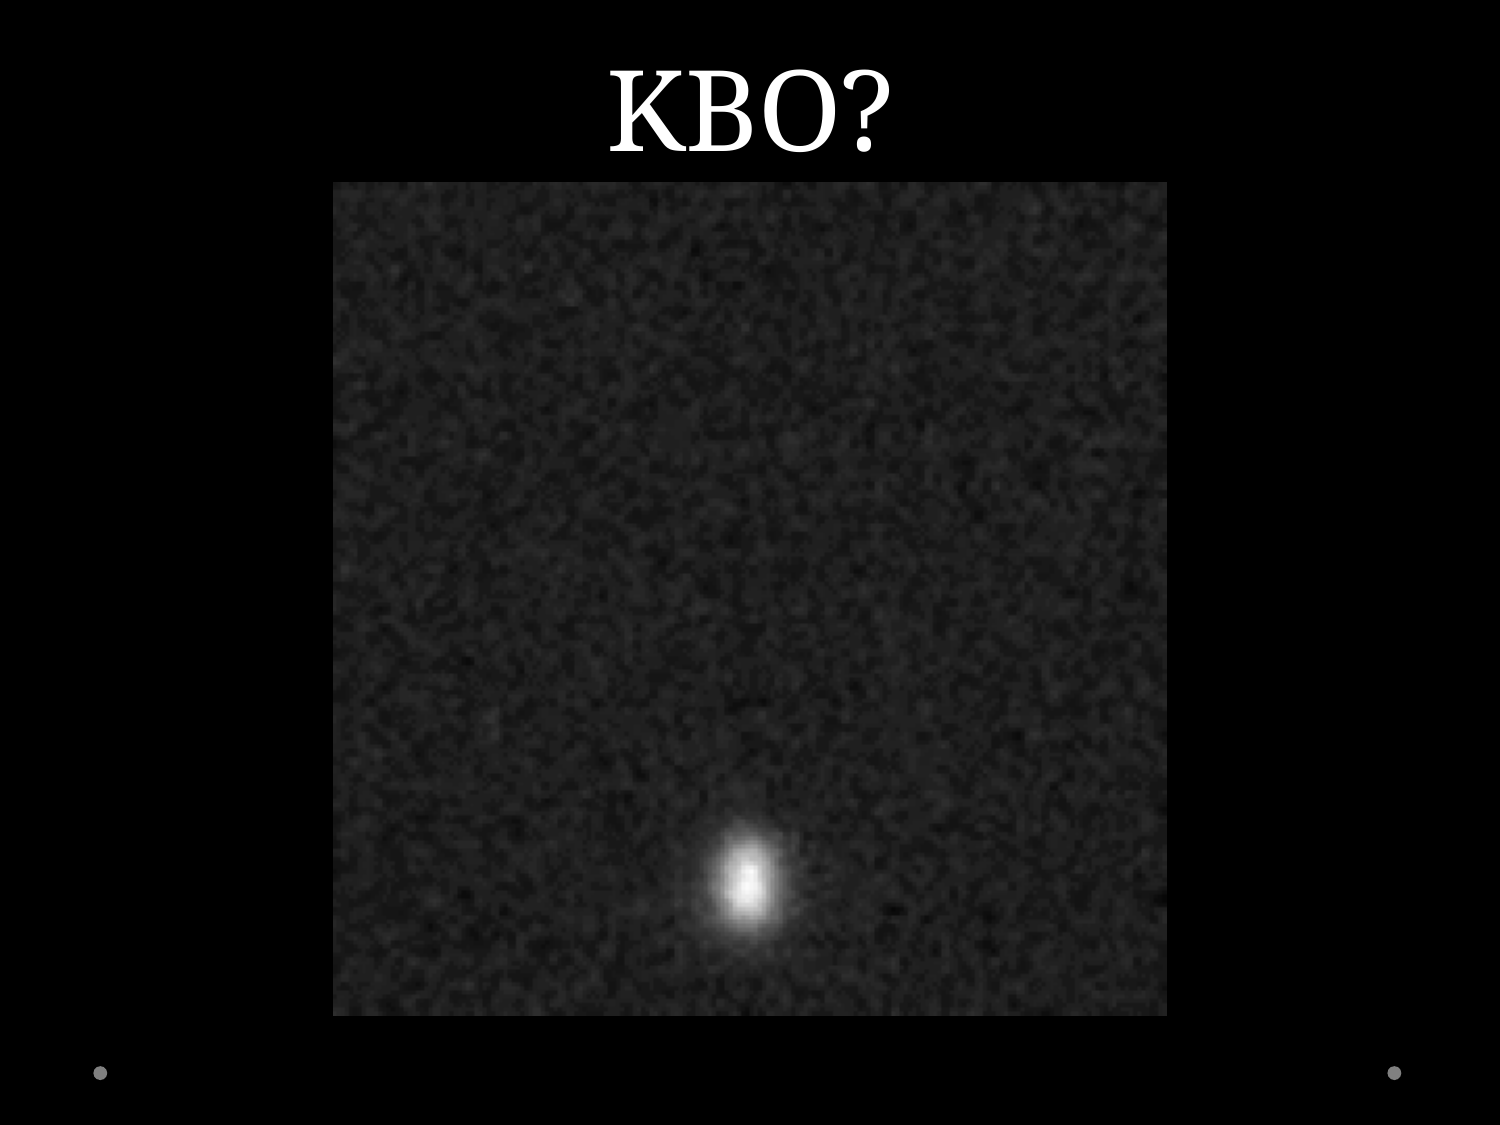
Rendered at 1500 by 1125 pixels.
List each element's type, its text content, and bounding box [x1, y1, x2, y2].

picture [333, 182, 1167, 1016]
title KBO? [75, 0, 1425, 182]
